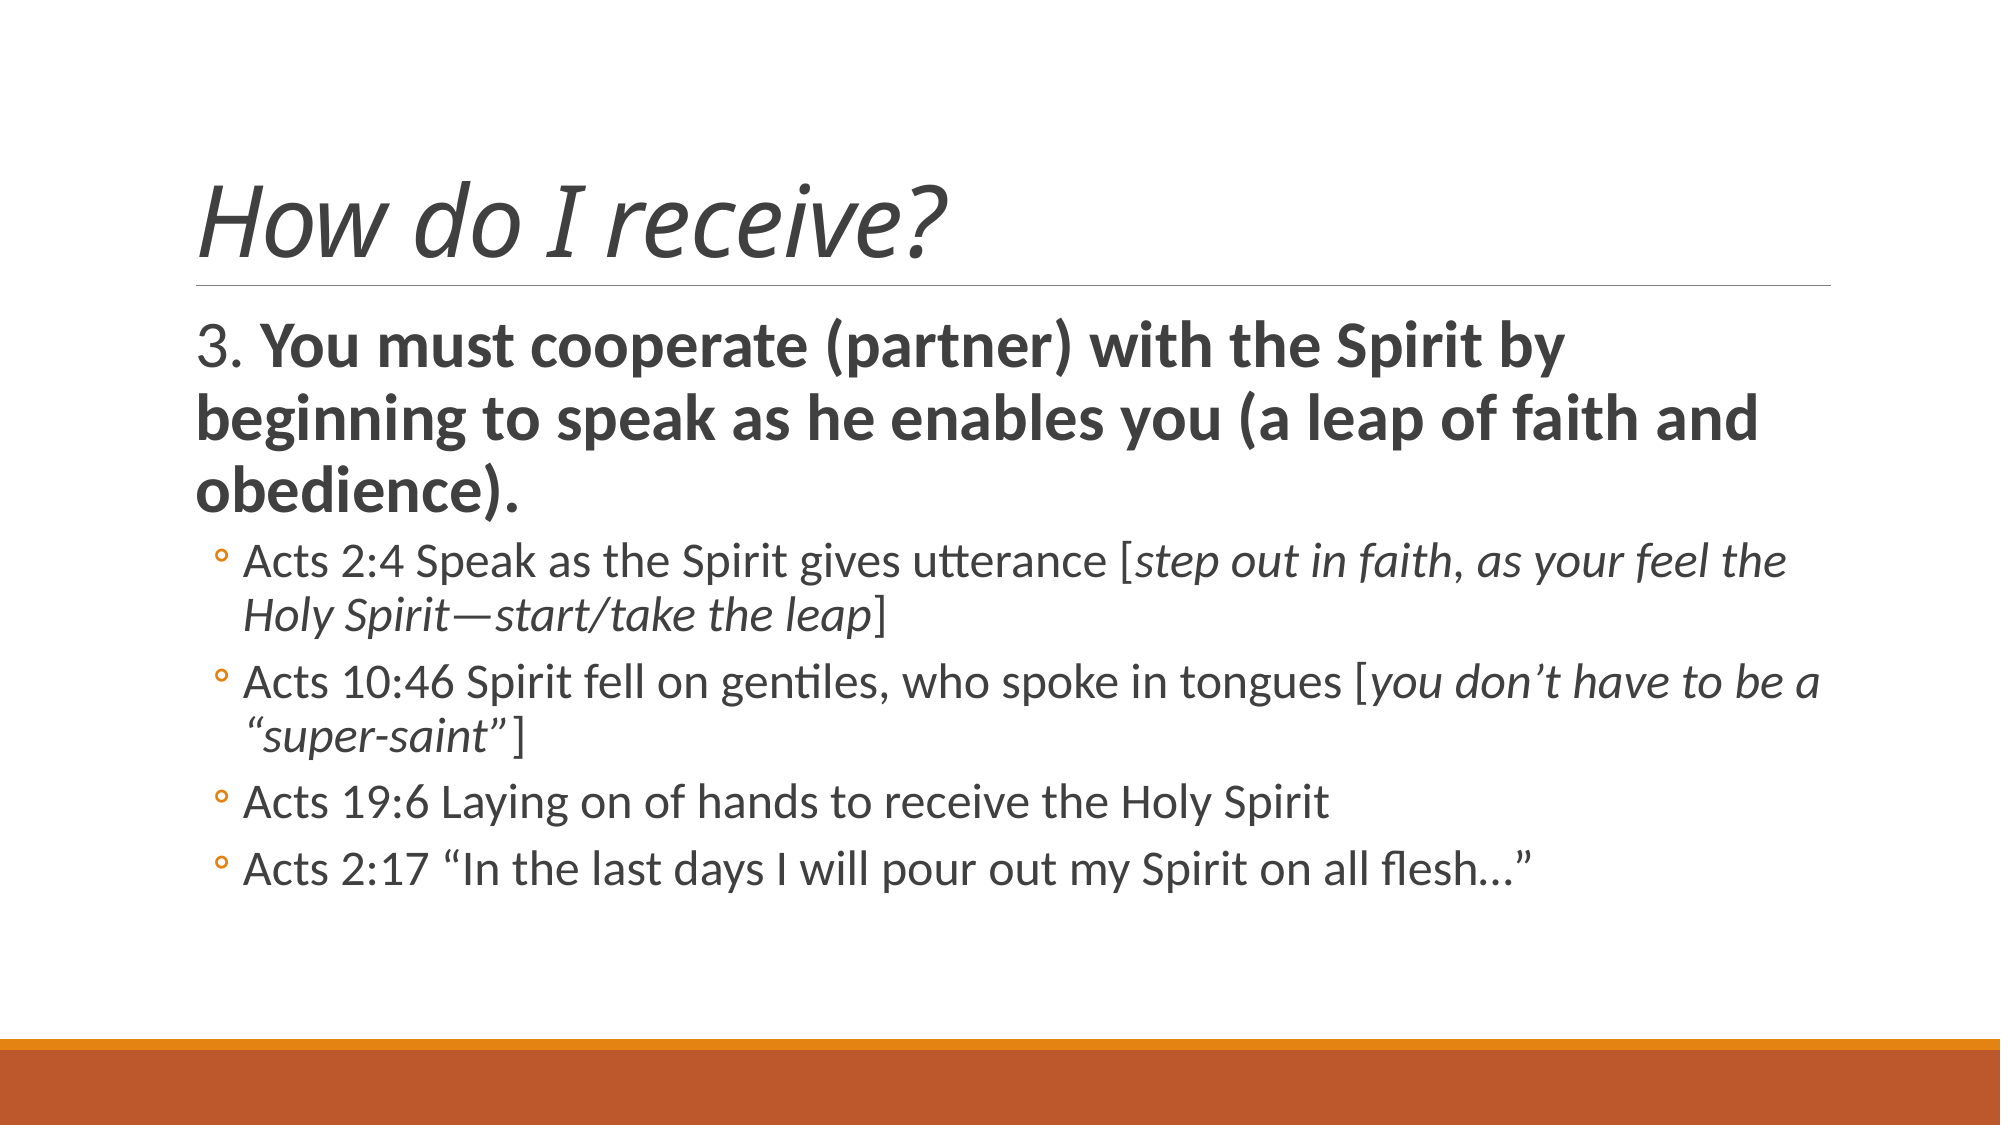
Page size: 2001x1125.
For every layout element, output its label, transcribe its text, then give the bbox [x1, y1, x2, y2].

list 3. You must cooperate (partner) with the Spirit by beginning to speak as he enables you (a leap of faith and obedience). Acts 2:4 Speak as the Spirit gives utterance [step out in faith, as your feel the Holy Spirit—start/take the leap] Acts 10:46 Spirit fell on gentiles, who spoke in tongues [you don’t have to be a “super-saint”] Acts 19:6 Laying on of hands to receive the Holy Spirit Acts 2:17 “In the last days I will pour out my Spirit on all flesh…” [180, 302, 1830, 963]
title How do I receive? [180, 47, 1830, 285]
